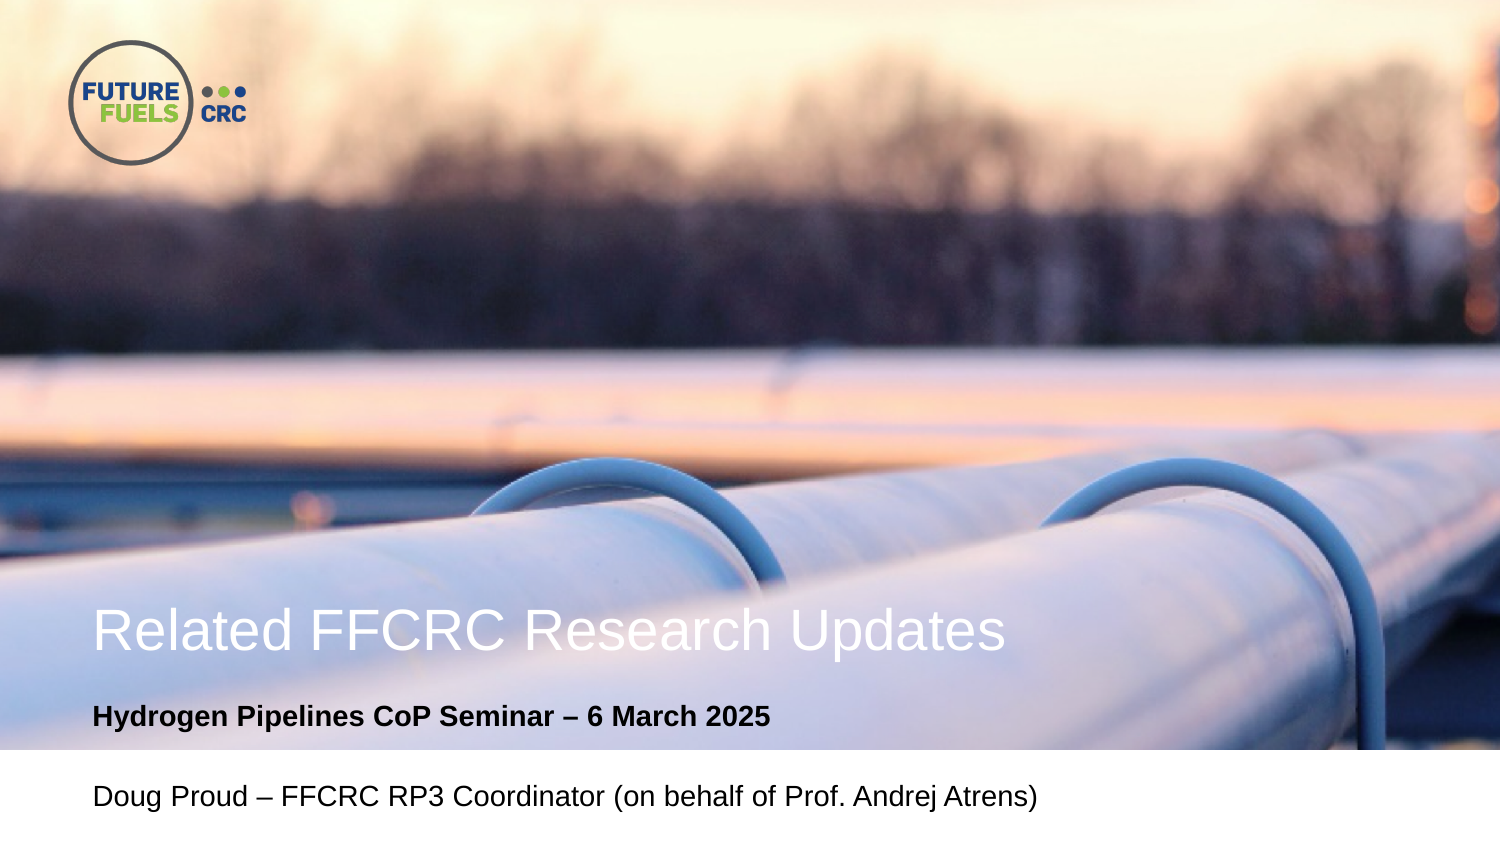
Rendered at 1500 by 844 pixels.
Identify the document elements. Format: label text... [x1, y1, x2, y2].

title Related FFCRC Research Updates [77, 572, 1353, 741]
picture [0, 0, 1500, 750]
text_box Doug Proud – FFCRC RP3 Coordinator (on behalf of Prof. Andrej Atrens) [77, 769, 1096, 820]
text_box Hydrogen Pipelines CoP Seminar – 6 March 2025 [77, 690, 798, 740]
